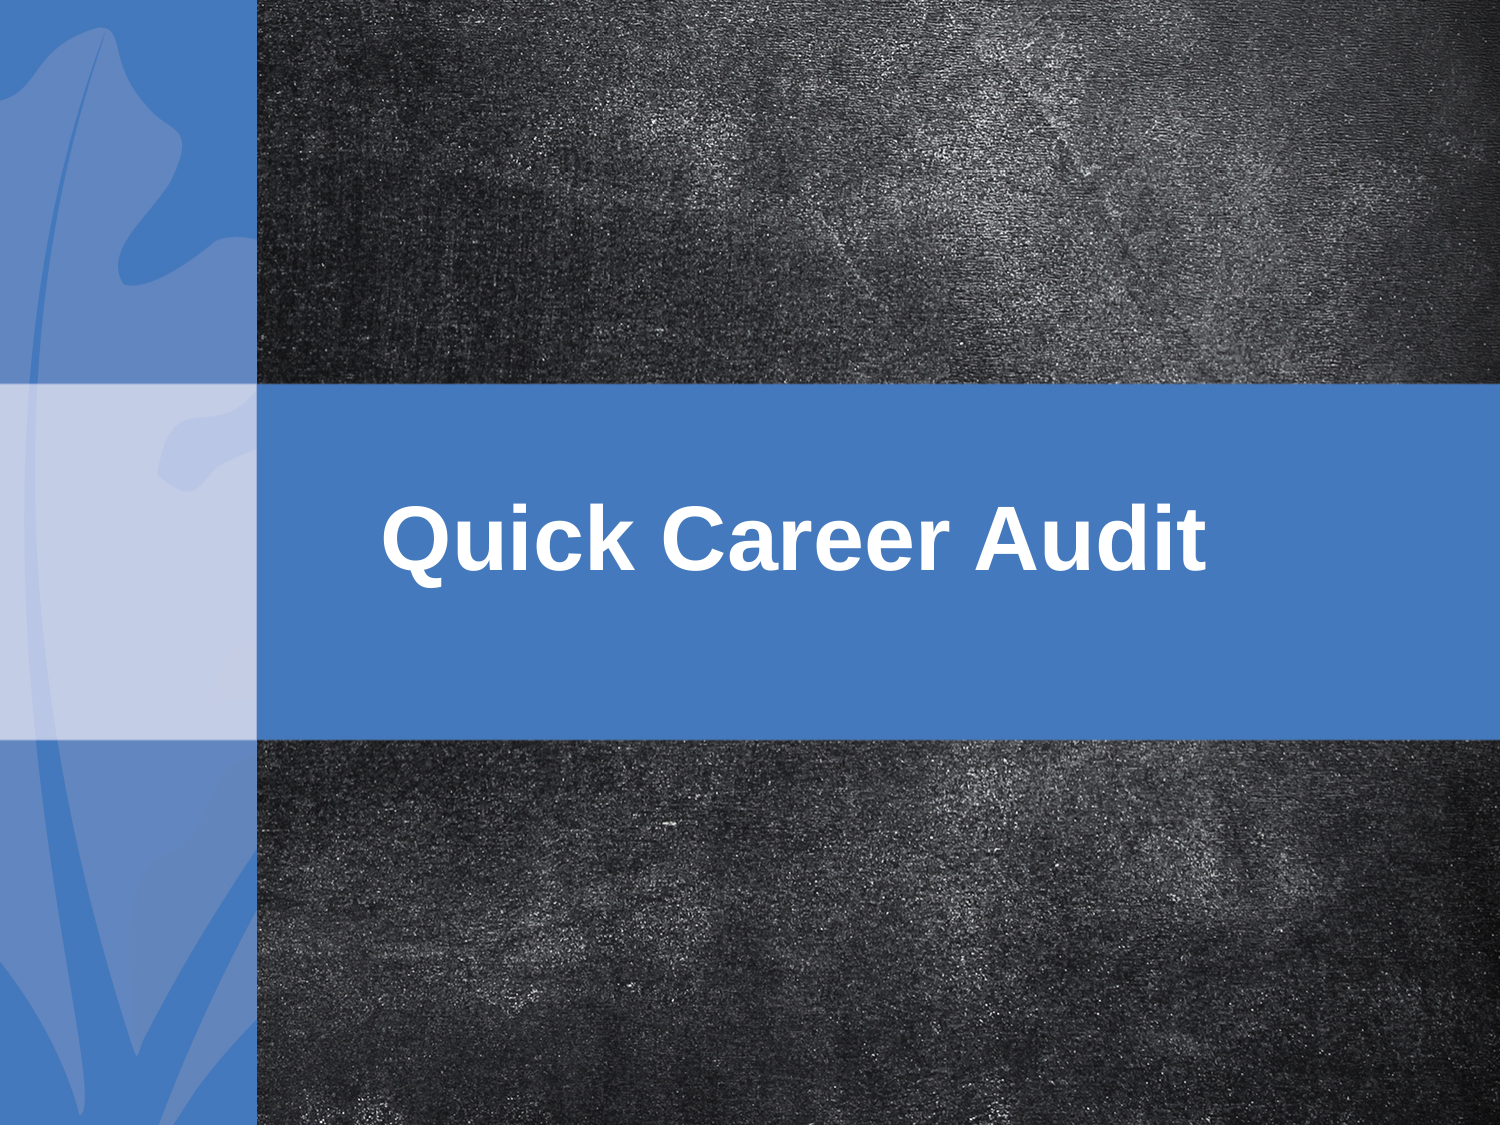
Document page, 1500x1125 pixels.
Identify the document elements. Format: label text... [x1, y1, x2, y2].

title Quick Career Audit [365, 381, 1500, 741]
picture [0, 0, 1500, 1125]
